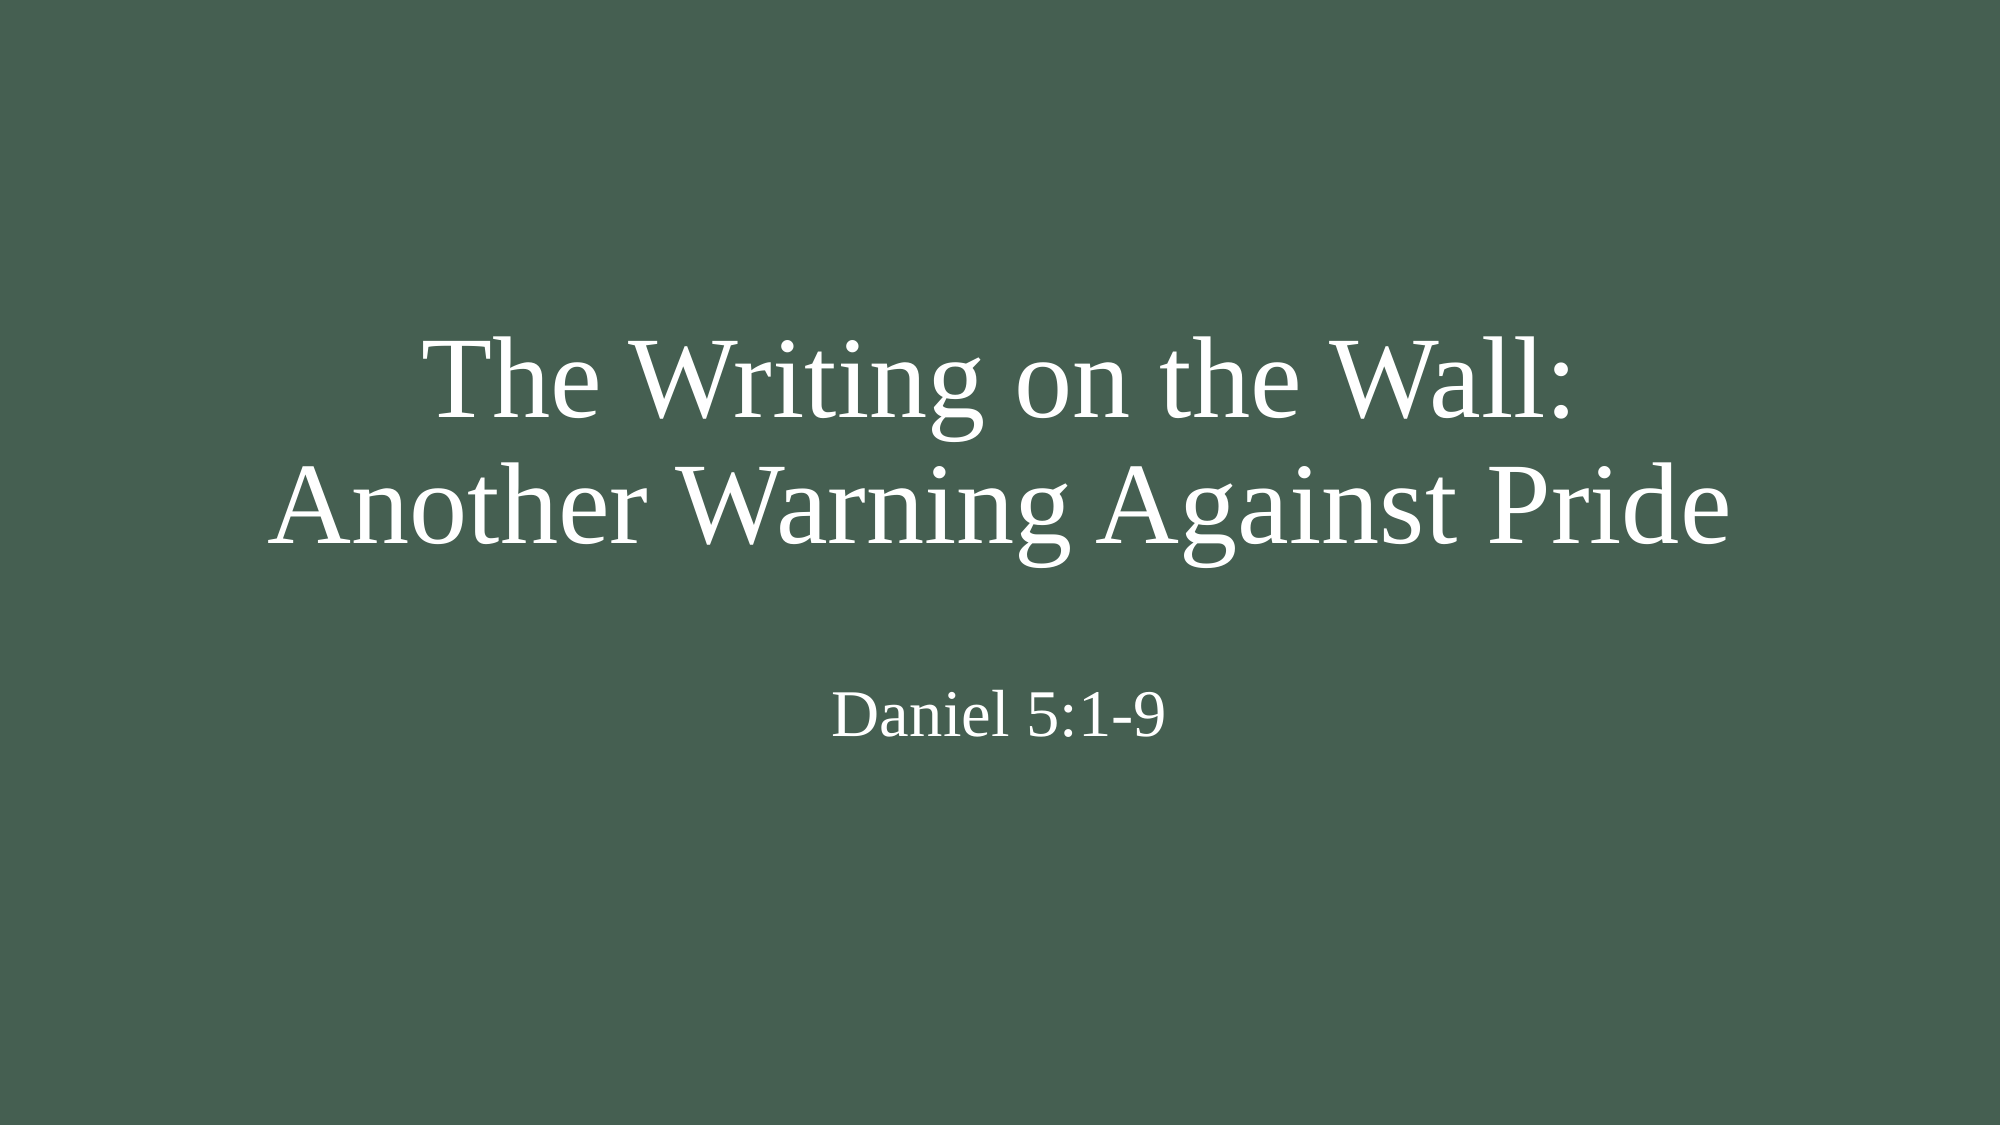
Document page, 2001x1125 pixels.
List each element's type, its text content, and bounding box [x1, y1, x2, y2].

subtitle Daniel 5:1-9 [249, 590, 1750, 863]
title The Writing on the Wall: Another Warning Against Pride [249, 184, 1750, 576]
